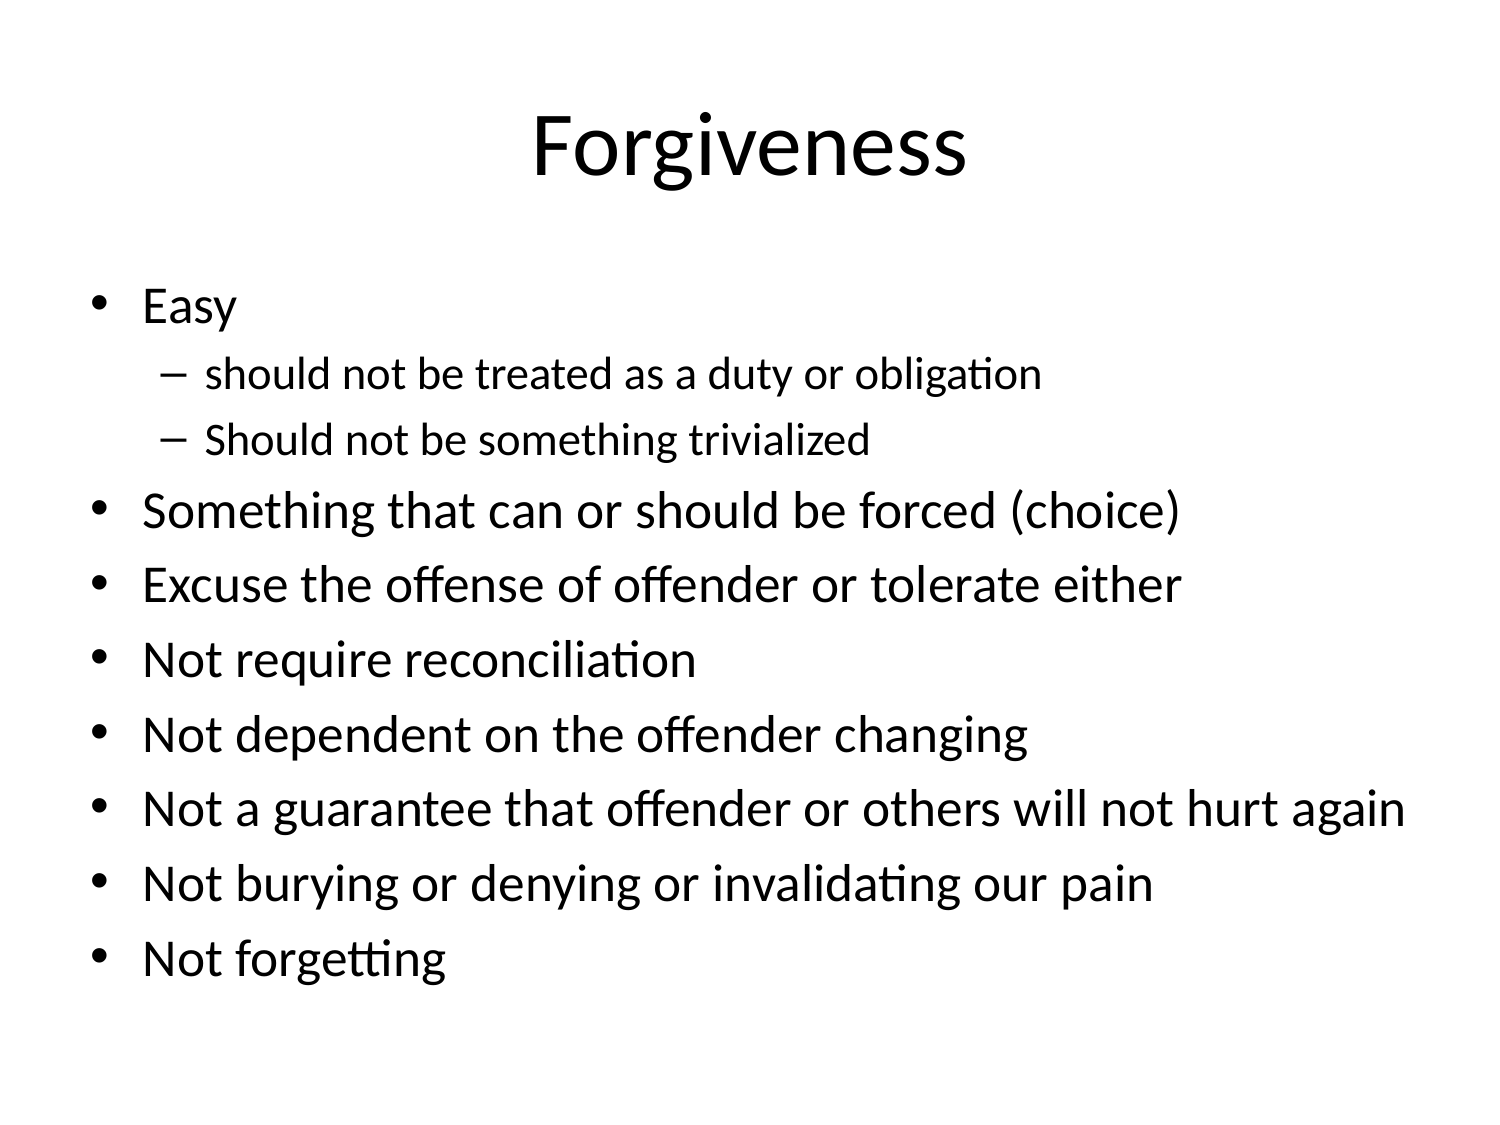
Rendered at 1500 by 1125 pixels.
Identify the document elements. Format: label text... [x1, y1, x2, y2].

title Forgiveness [75, 45, 1425, 233]
list Easy should not be treated as a duty or obligation Should not be something trivialized Something that can or should be forced (choice) Excuse the offense of offender or tolerate either Not require reconciliation Not dependent on the offender changing Not a guarantee that offender or others will not hurt again Not burying or denying or invalidating our pain Not forgetting [75, 262, 1425, 1005]
